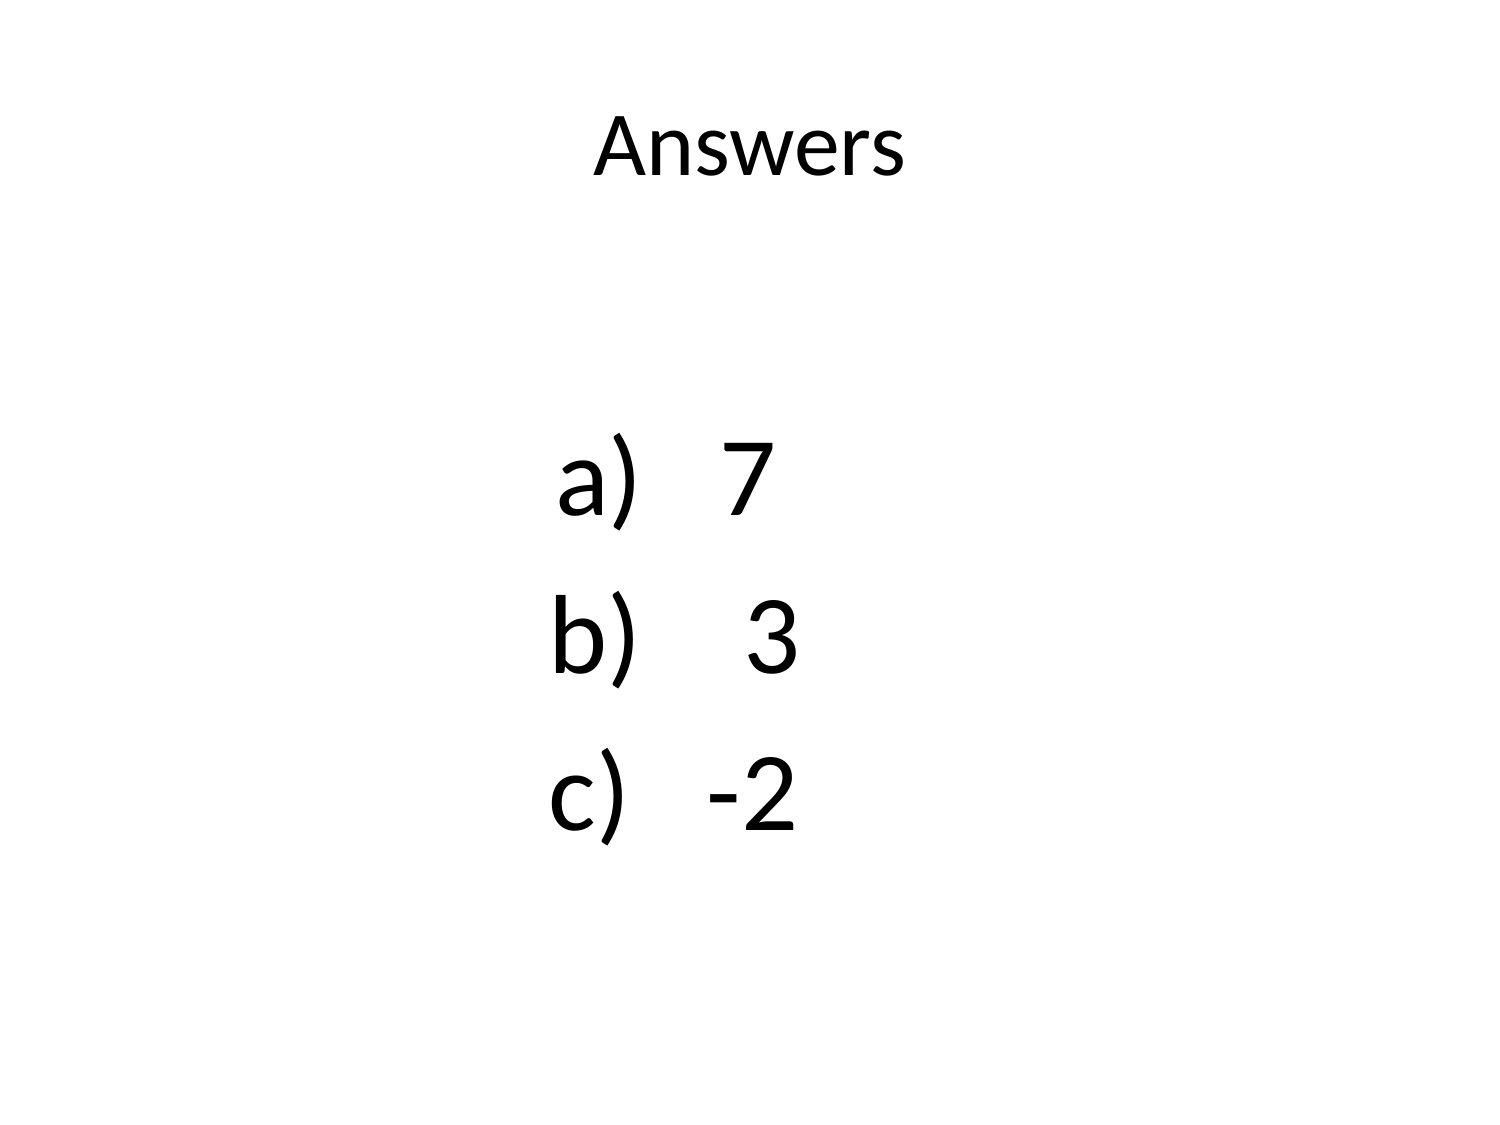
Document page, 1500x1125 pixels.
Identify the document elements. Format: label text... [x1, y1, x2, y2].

list a) 7 b) 3 c) -2 [75, 200, 1425, 900]
title Answers [75, 45, 1425, 200]
